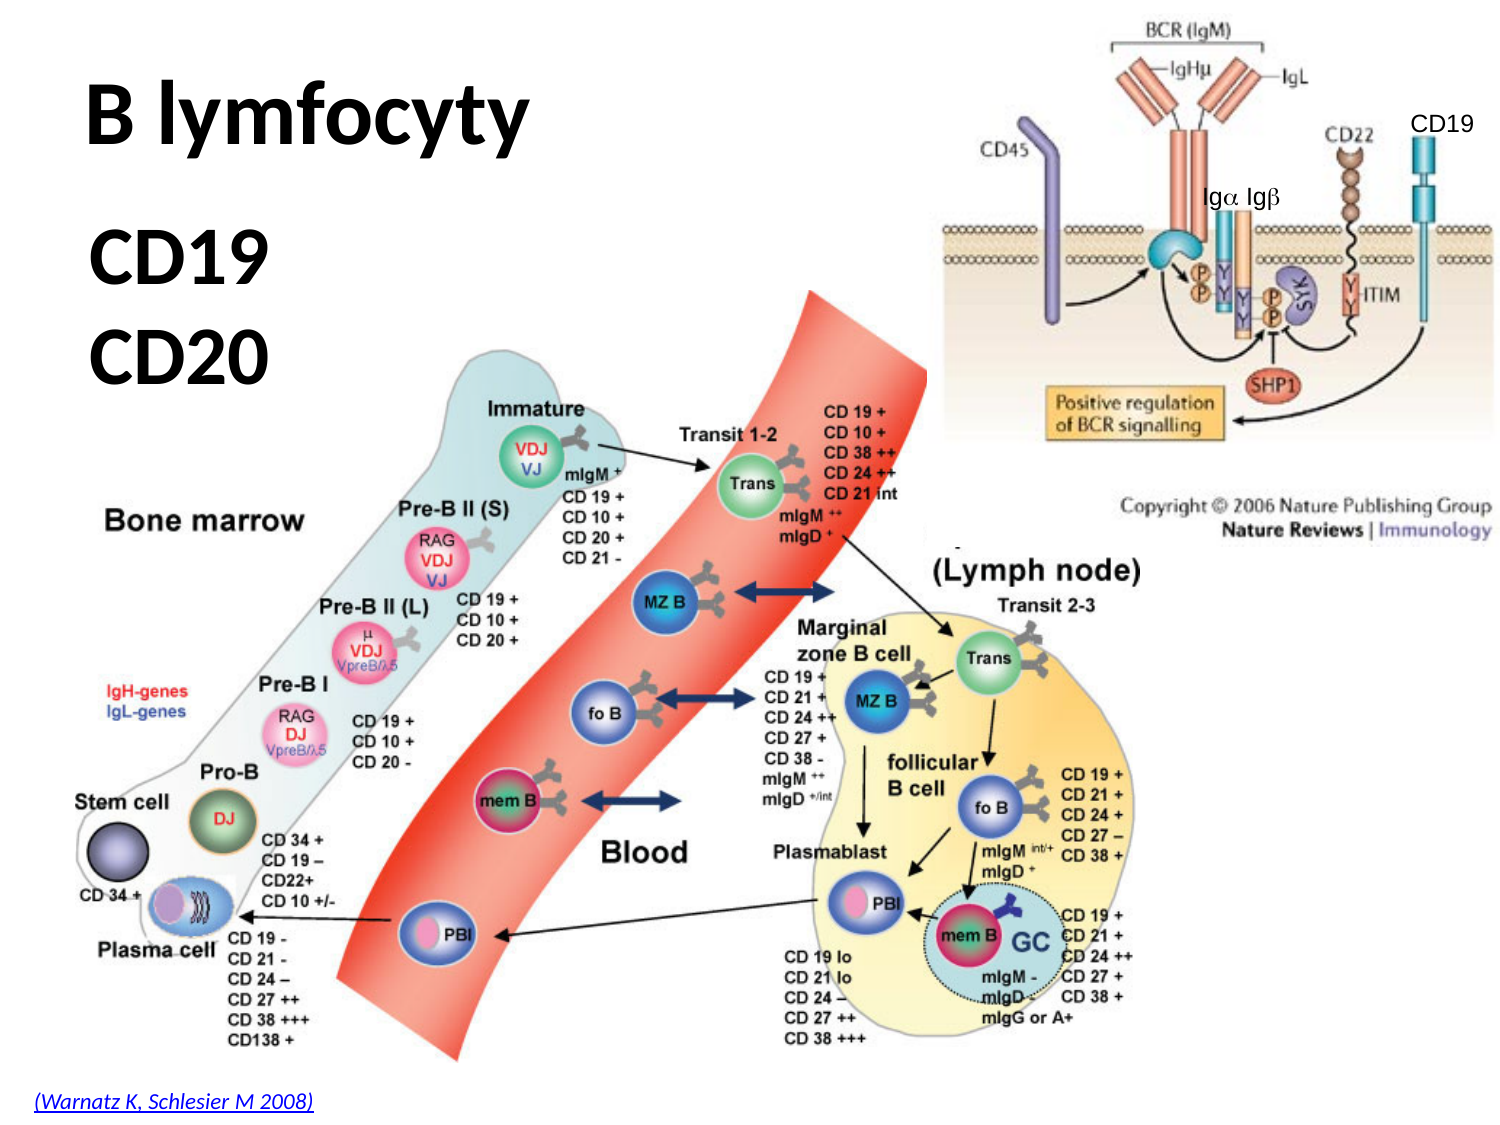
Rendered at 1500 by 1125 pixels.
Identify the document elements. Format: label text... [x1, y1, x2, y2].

text_box (Warnatz K, Schlesier M 2008) [18, 1078, 329, 1122]
text_box CD19 CD20 [74, 193, 514, 290]
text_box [926, 12, 1500, 548]
picture [74, 290, 1141, 1063]
text_box B lymfocyty [53, 45, 563, 233]
